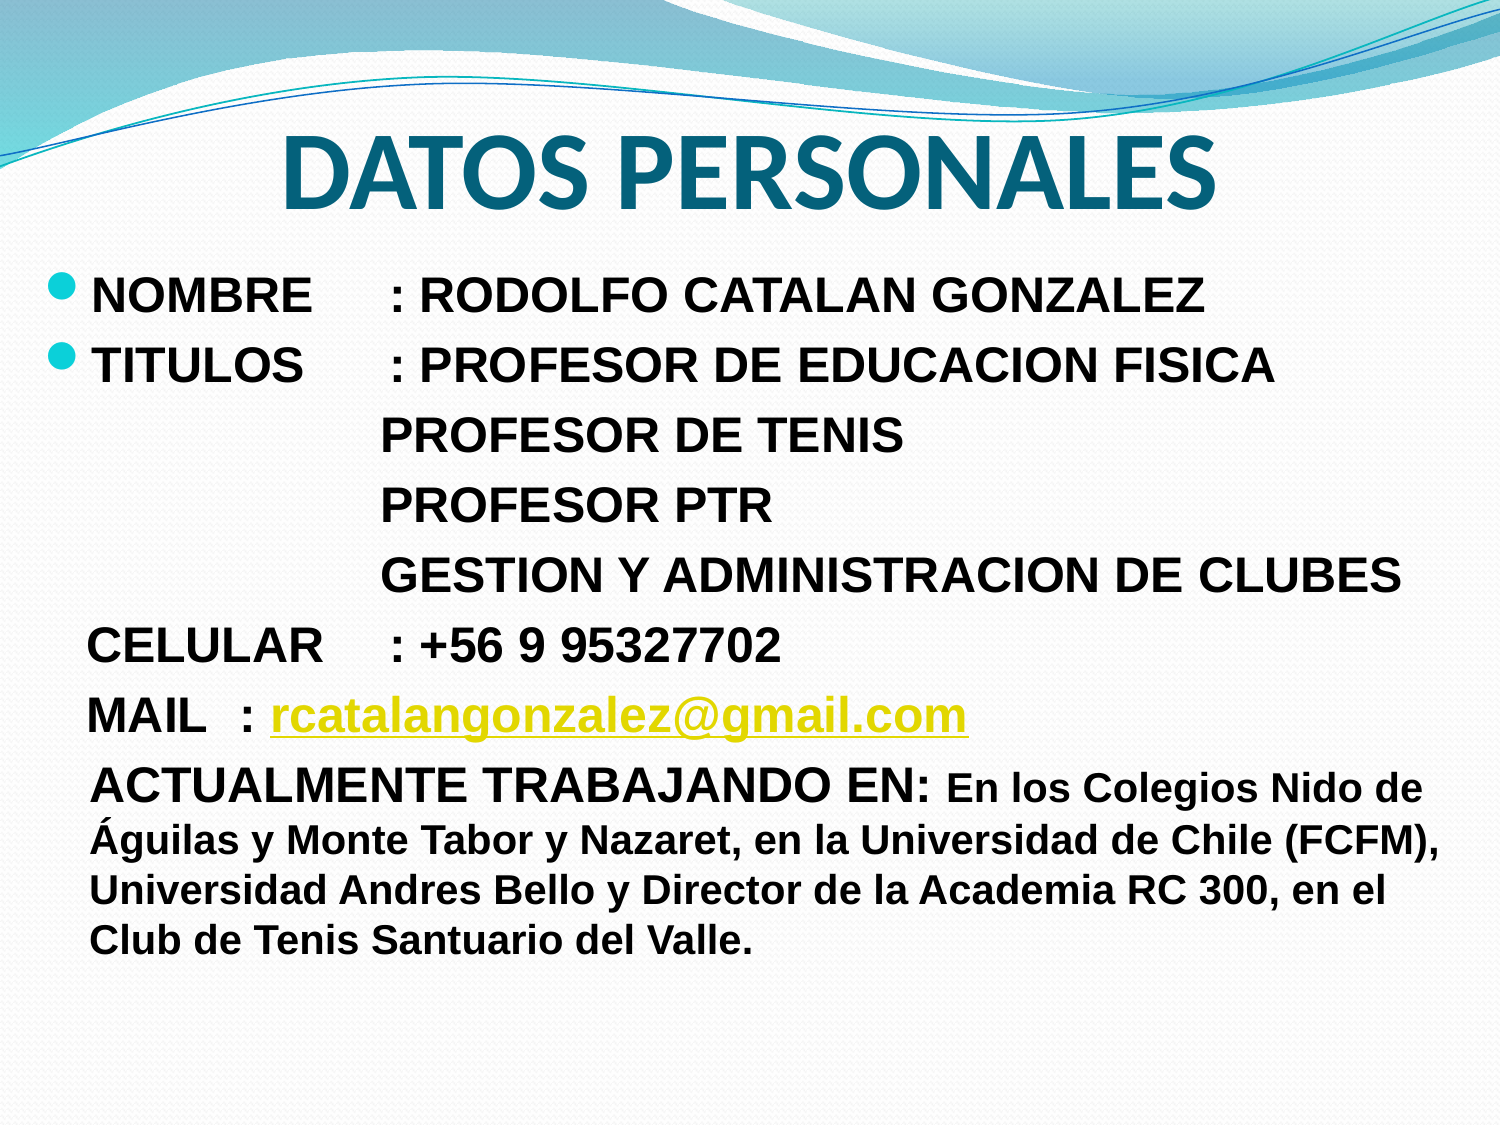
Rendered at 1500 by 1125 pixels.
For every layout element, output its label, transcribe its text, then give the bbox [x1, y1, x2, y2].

title DATOS PERSONALES [75, 44, 1425, 232]
list NOMBRE : RODOLFO CATALAN GONZALEZ TITULOS : PROFESOR DE EDUCACION FISICA PROFESOR DE TENIS PROFESOR PTR GESTION Y ADMINISTRACION DE CLUBES CELULAR : +56 9 95327702 MAIL : rcatalangonzalez@gmail.com ACTUALMENTE TRABAJANDO EN: En los Colegios Nido de Águilas y Monte Tabor y Nazaret, en la Universidad de Chile (FCFM), Universidad Andres Bello y Director de la Academia RC 300, en el Club de Tenis Santuario del Valle. [29, 255, 1500, 1024]
